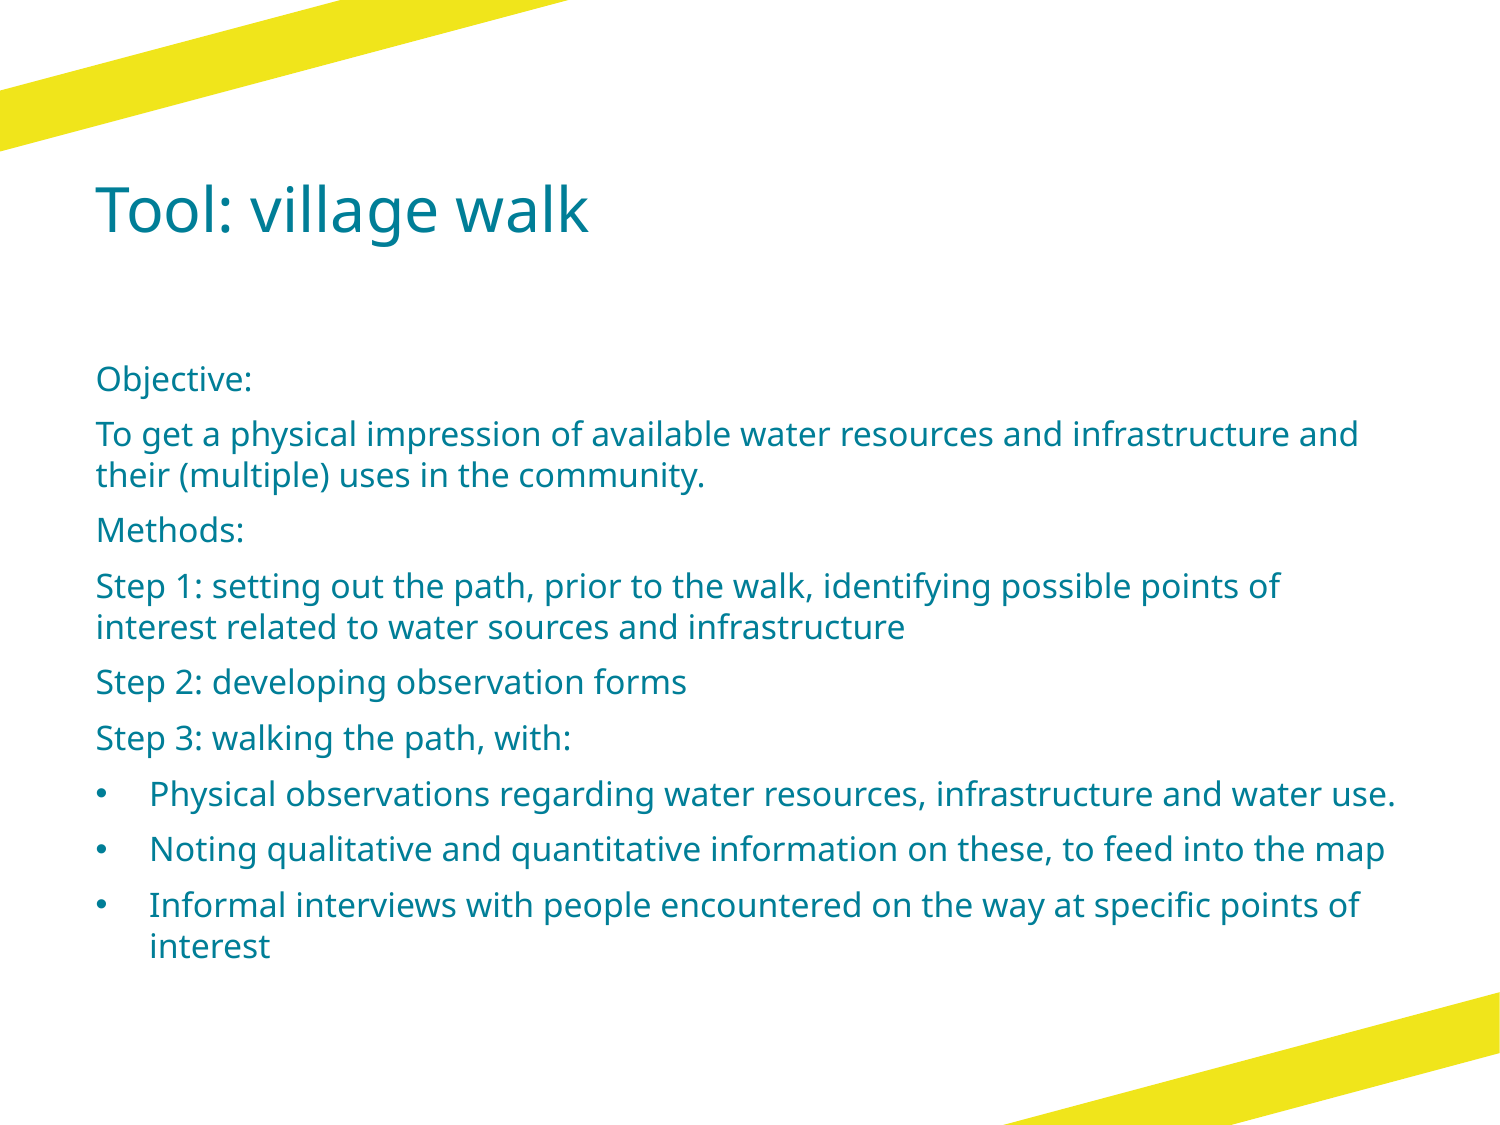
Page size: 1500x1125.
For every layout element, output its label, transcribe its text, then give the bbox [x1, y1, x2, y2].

list Objective: To get a physical impression of available water resources and infrastructure and their (multiple) uses in the community. Methods: Step 1: setting out the path, prior to the walk, identifying possible points of interest related to water sources and infrastructure Step 2: developing observation forms Step 3: walking the path, with: Physical observations regarding water resources, infrastructure and water use. Noting qualitative and quantitative information on these, to feed into the map Informal interviews with people encountered on the way at specific points of interest [95, 357, 1405, 1005]
title Tool: village walk [95, 170, 1405, 324]
